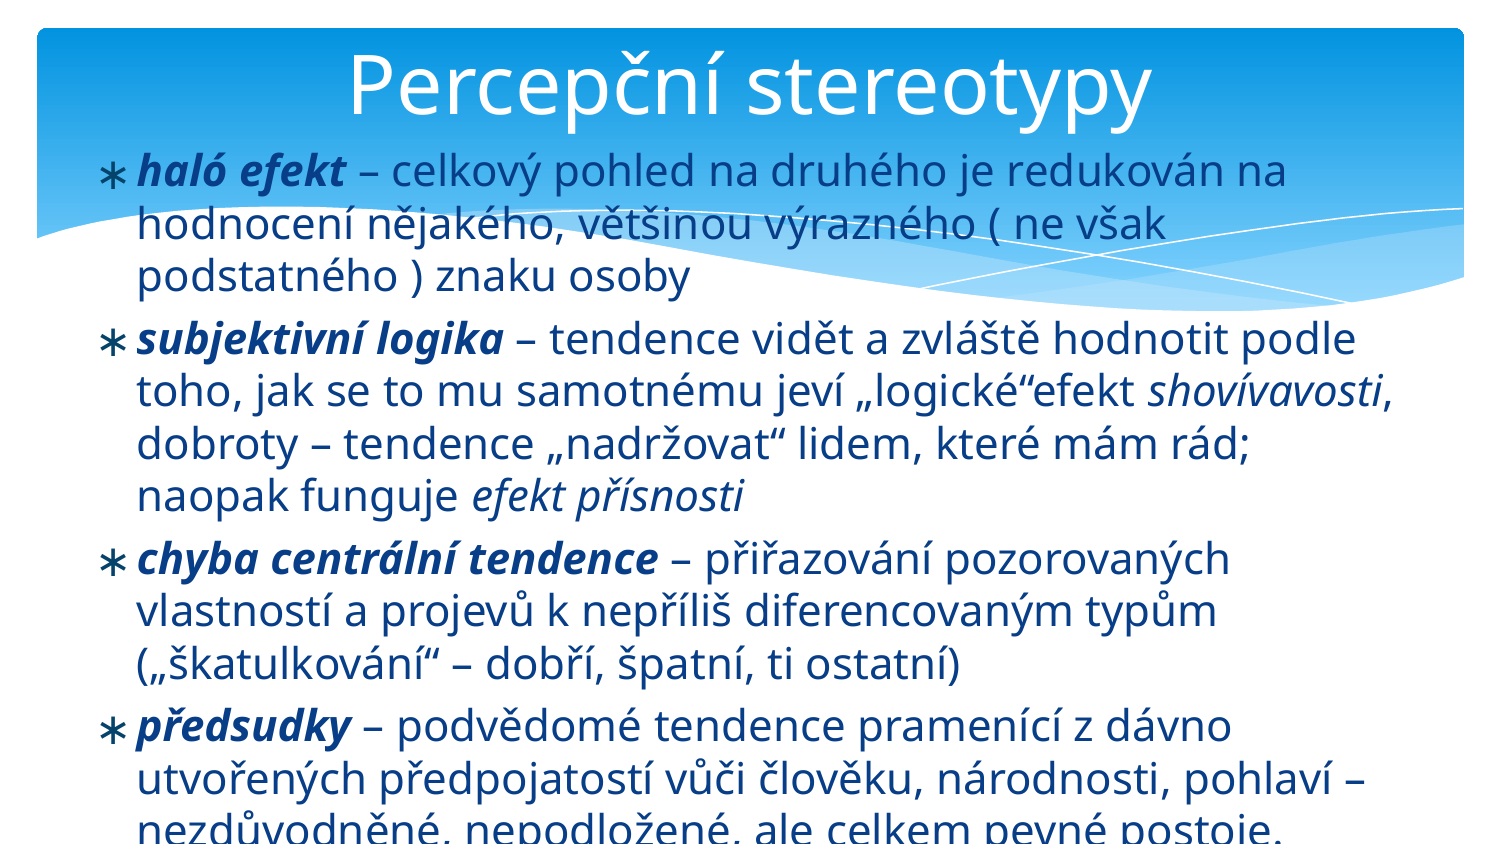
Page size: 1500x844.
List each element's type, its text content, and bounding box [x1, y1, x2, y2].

title Percepční stereotypy [75, 41, 1425, 121]
list haló efekt – celkový pohled na druhého je redukován na hodnocení nějakého, většinou výrazného ( ne však podstatného ) znaku osoby subjektivní logika – tendence vidět a zvláště hodnotit podle toho, jak se to mu samotnému jeví „logické“efekt shovívavosti, dobroty – tendence „nadržovat“ lidem, které mám rád; naopak funguje efekt přísnosti chyba centrální tendence – přiřazování pozorovaných vlastností a projevů k nepříliš diferencovaným typům („škatulkování“ – dobří, špatní, ti ostatní) předsudky – podvědomé tendence pramenící z dávno utvořených předpojatostí vůči člověku, národnosti, pohlaví – nezdůvodněné, nepodložené, ale celkem pevné postoje. [76, 135, 1424, 844]
